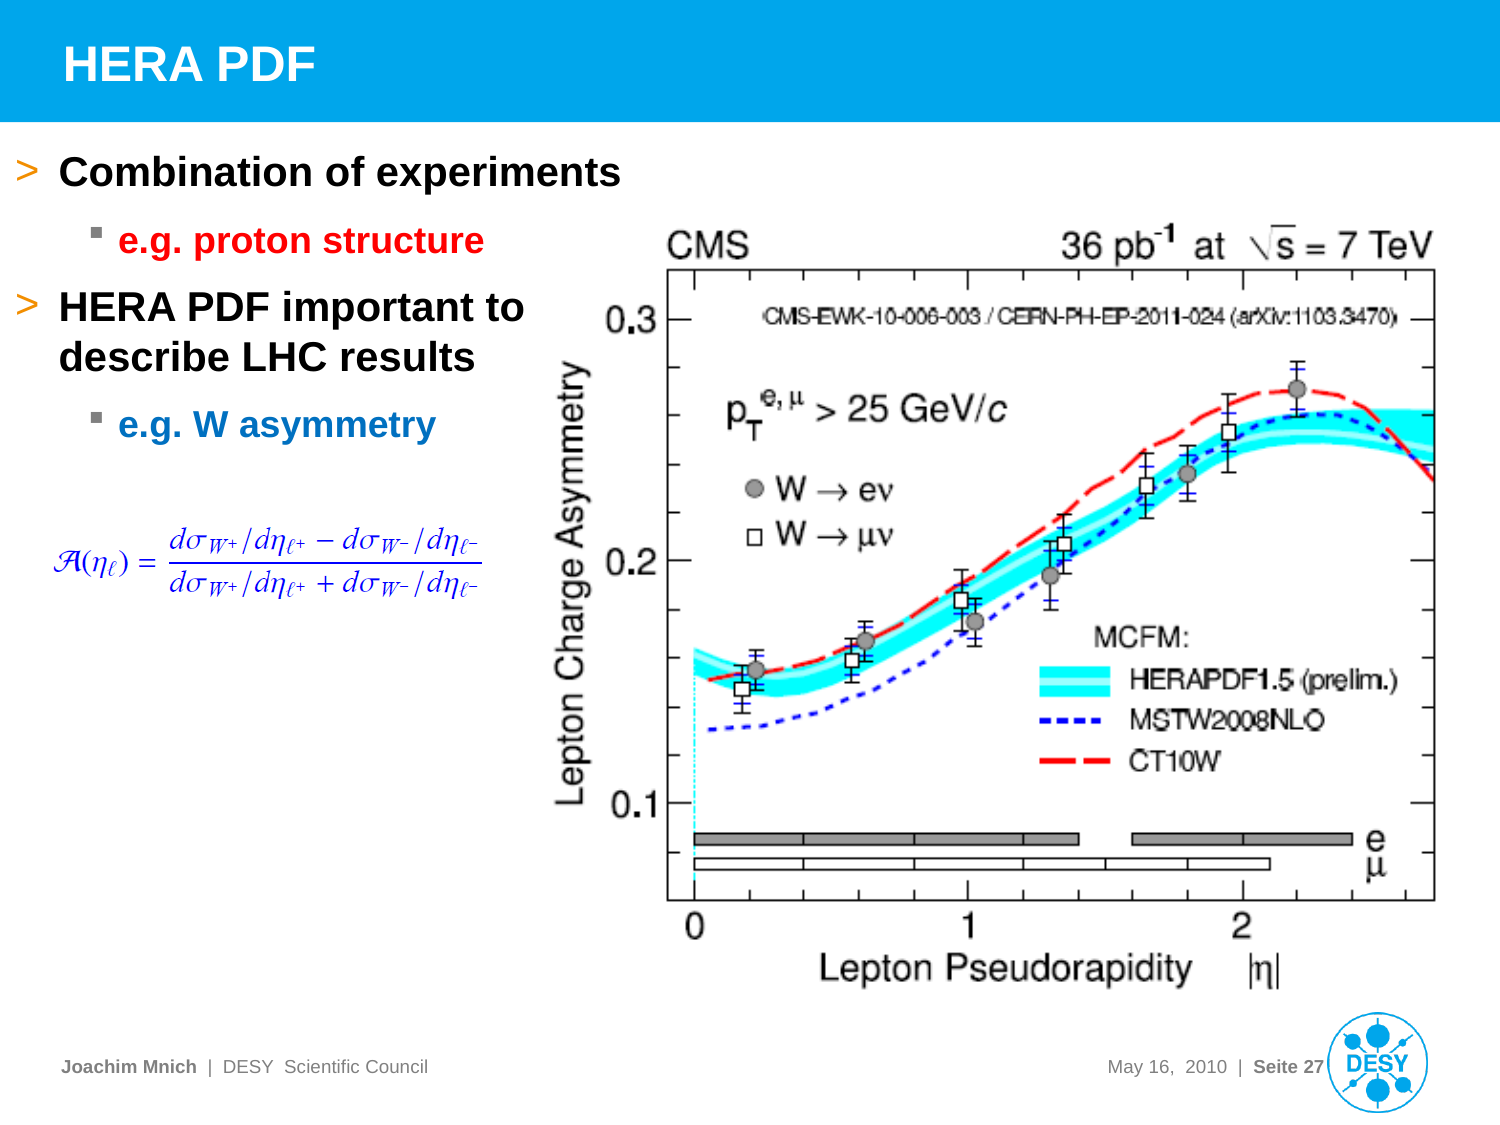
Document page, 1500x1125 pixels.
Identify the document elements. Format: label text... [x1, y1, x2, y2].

picture [1387, 1012, 1428, 1050]
picture [1330, 1015, 1426, 1111]
list Combination of experiments e.g. proton structure HERA PDF important to describe LHC results e.g. W asymmetry [0, 136, 694, 917]
picture [1327, 1012, 1368, 1053]
picture [47, 509, 491, 625]
picture [539, 213, 1475, 1004]
picture [1327, 1073, 1365, 1113]
title HERA PDF [47, 16, 1446, 107]
picture [1391, 1076, 1428, 1113]
